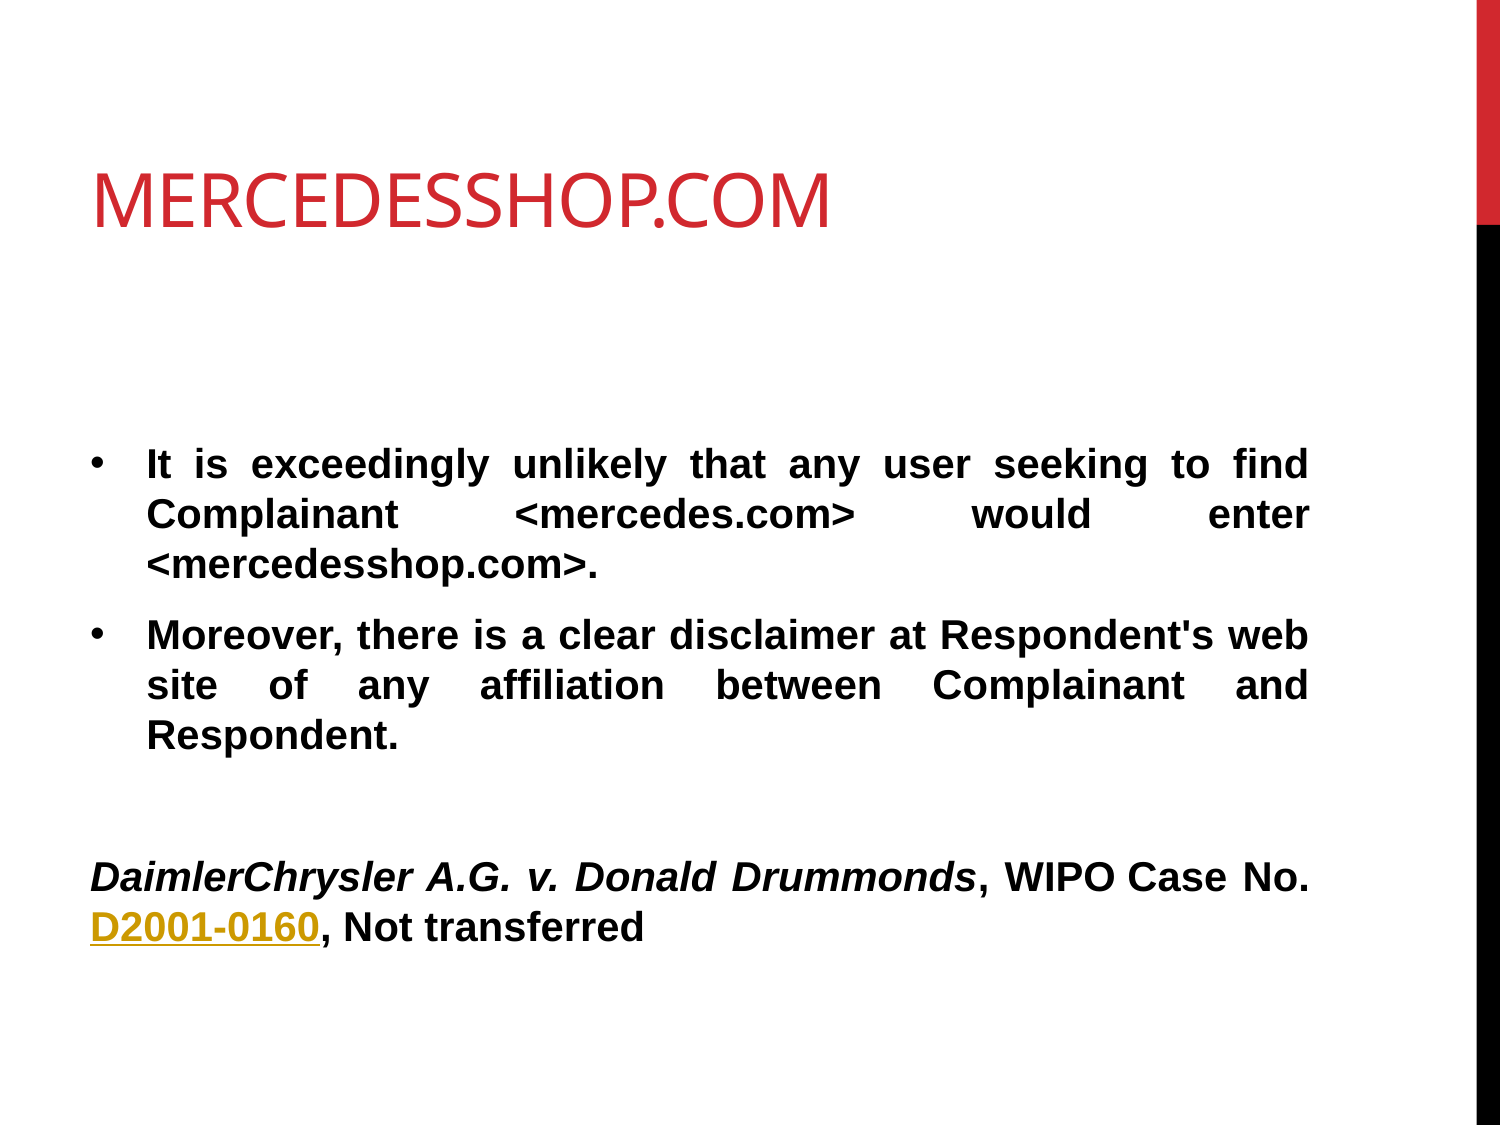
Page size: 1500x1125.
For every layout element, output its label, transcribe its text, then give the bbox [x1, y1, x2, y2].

list It is exceedingly unlikely that any user seeking to find Complainant <mercedes.com> would enter <mercedesshop.com>. Moreover, there is a clear disclaimer at Respondent's web site of any affiliation between Complainant and Respondent. DaimlerChrysler A.G. v. Donald Drummonds, WIPO Case No.D2001-0160, Not transferred [75, 287, 1325, 1005]
title Mercedesshop.com [75, 25, 1025, 250]
